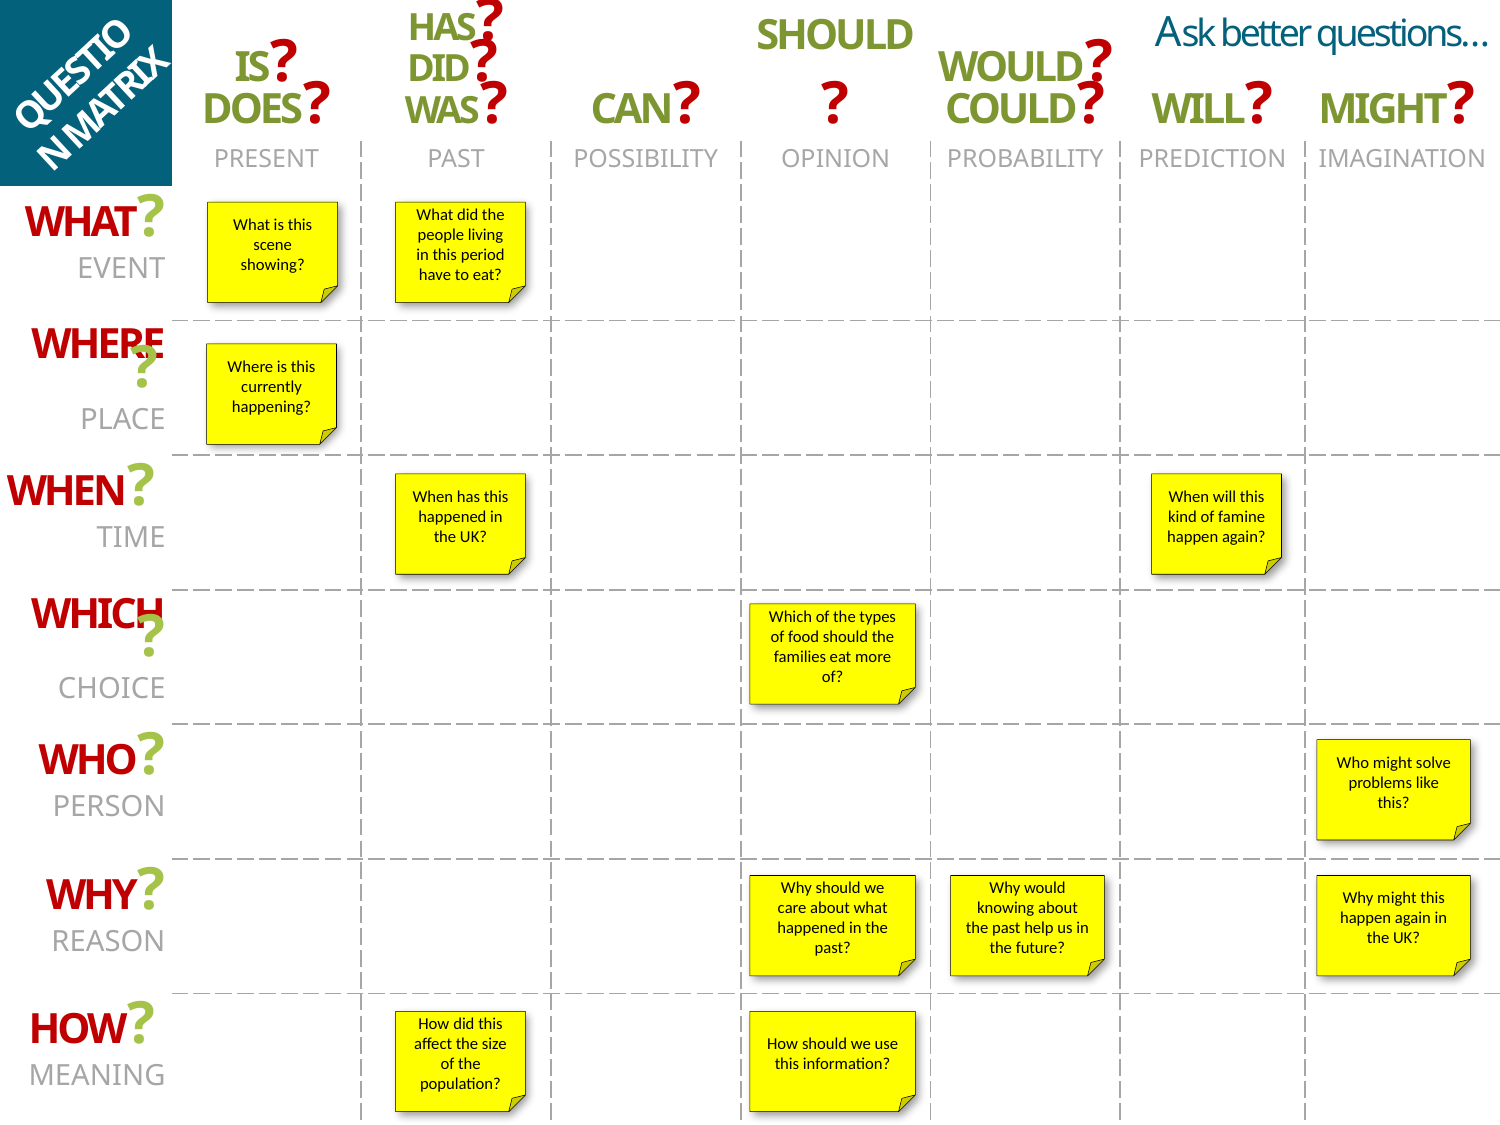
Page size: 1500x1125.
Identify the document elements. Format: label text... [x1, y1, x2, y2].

text_box How did this affect the size of the population? [393, 1009, 528, 1114]
text_box Why should we care about what happened in the past? [747, 873, 918, 978]
text_box Which of the types of food should the families eat more of? [747, 601, 918, 707]
text_box Who might solve problems like this? [1314, 737, 1473, 843]
text_box When will this kind of famine happen again? [1149, 471, 1284, 577]
text_box Why would knowing about the past help us in the future? [948, 873, 1107, 978]
text_box What is this scene showing? [205, 200, 340, 305]
text_box What did the people living in this period have to eat? [393, 200, 528, 305]
text_box Why might this happen again in the UK? [1314, 873, 1473, 978]
text_box When has this happened in the UK? [393, 471, 528, 577]
text_box How should we use this information? [747, 1009, 918, 1114]
text_box Where is this currently happening? [204, 341, 339, 447]
